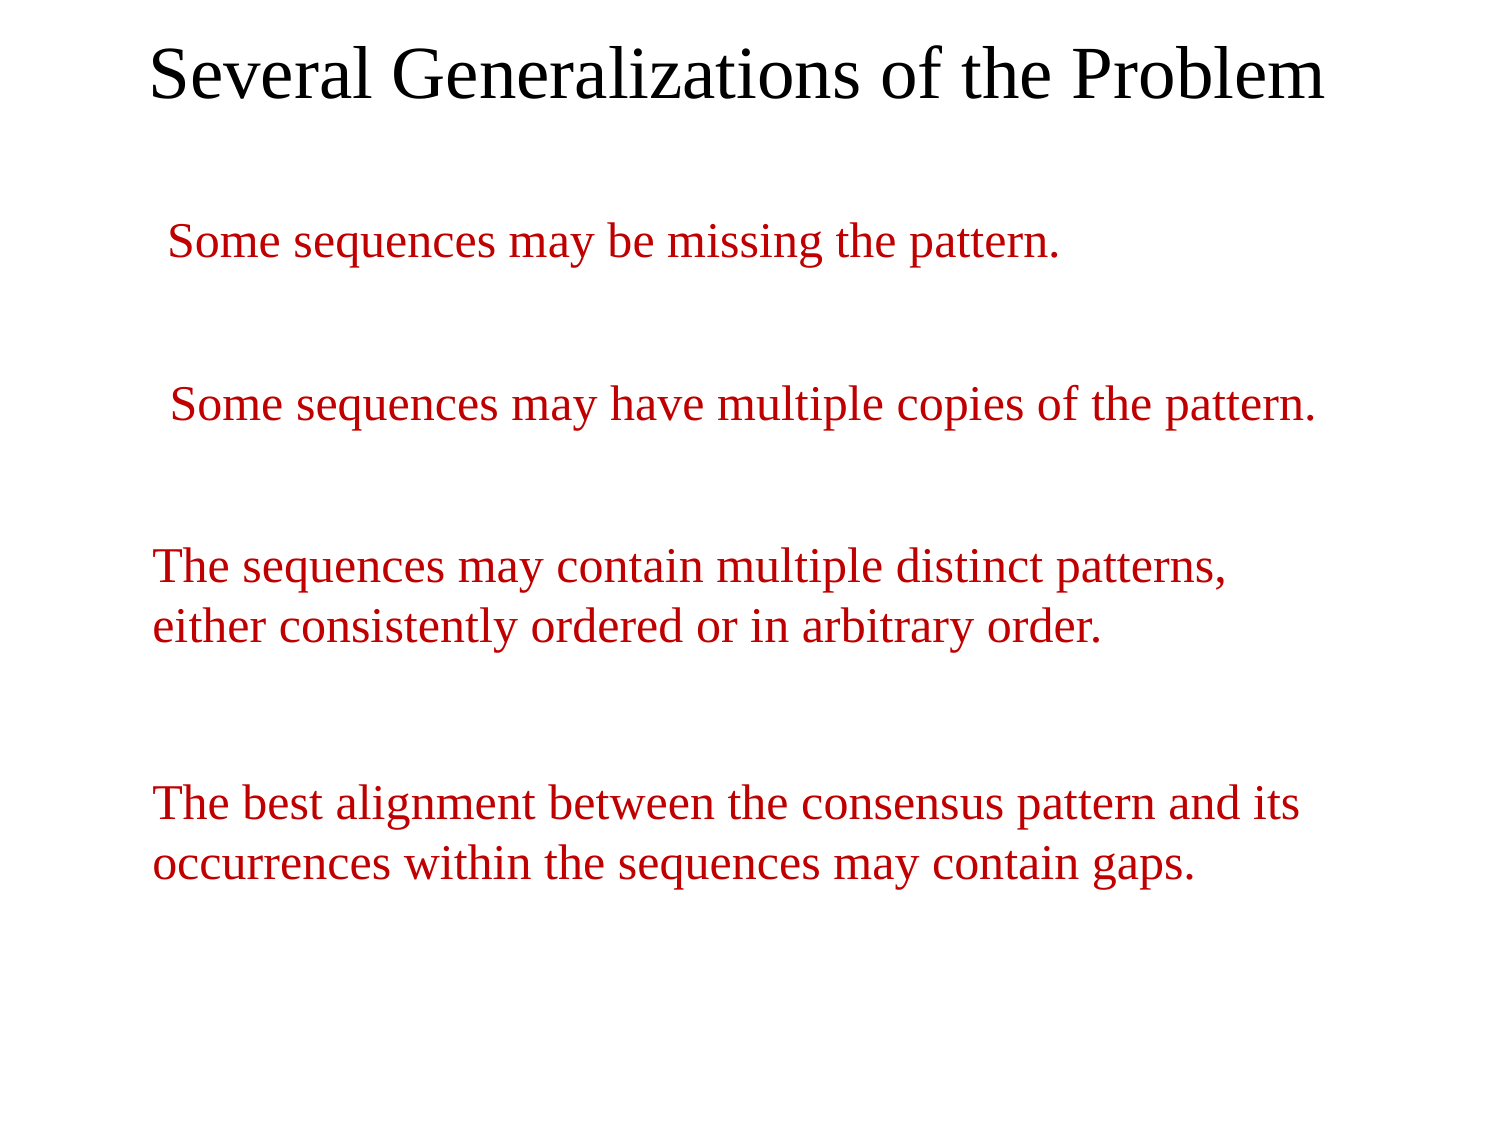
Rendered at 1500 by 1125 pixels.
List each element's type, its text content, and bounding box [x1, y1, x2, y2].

title Several Generalizations of the Problem [62, 12, 1413, 125]
text_box The best alignment between the consensus pattern and its occurrences within the sequences may contain gaps. [137, 762, 1332, 898]
text_box Some sequences may be missing the pattern. [152, 199, 1077, 275]
text_box Some sequences may have multiple copies of the pattern. [154, 363, 1333, 438]
text_box The sequences may contain multiple distinct patterns, either consistently ordered or in arbitrary order. [137, 524, 1363, 660]
